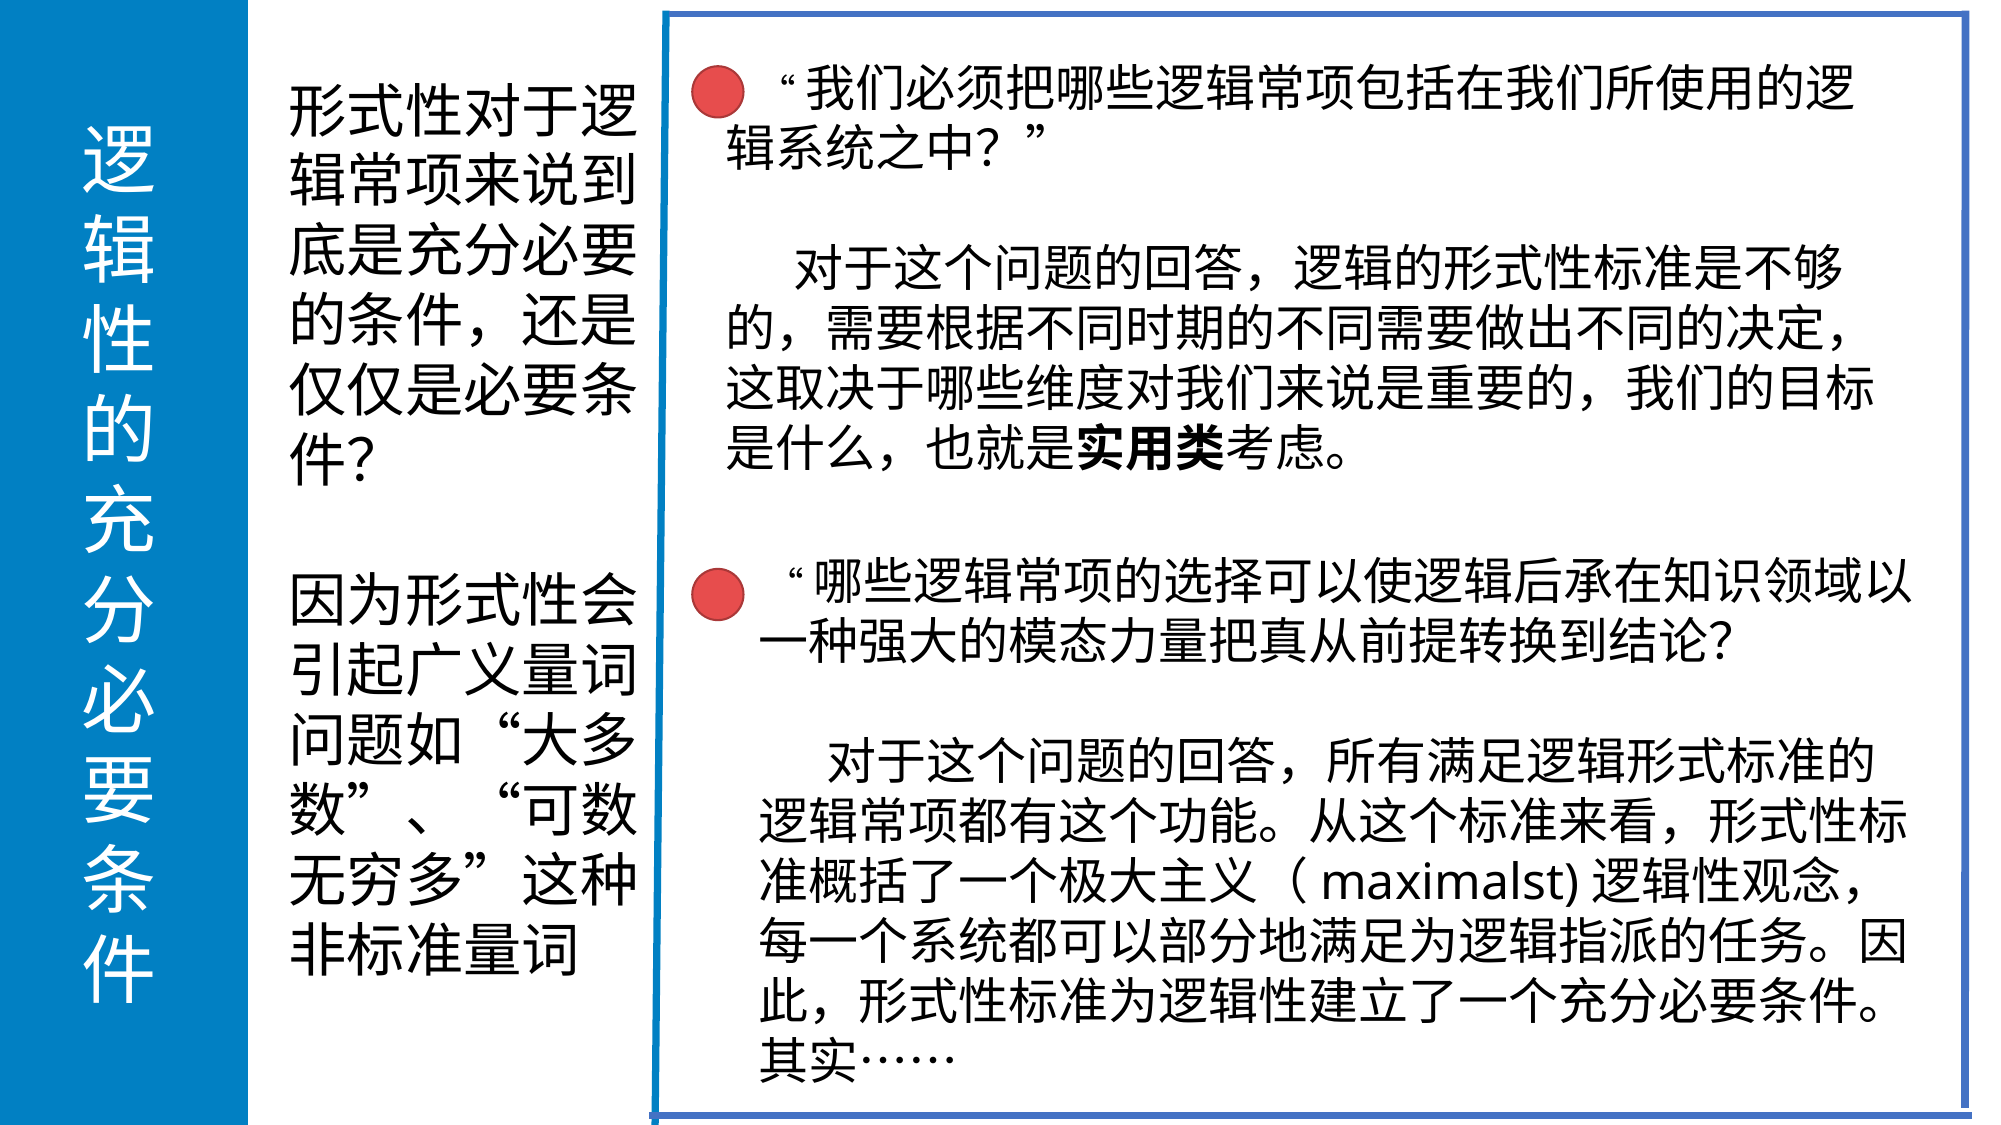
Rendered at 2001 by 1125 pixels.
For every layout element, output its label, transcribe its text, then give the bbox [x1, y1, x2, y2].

text_box [691, 567, 745, 622]
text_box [655, 1116, 666, 1125]
text_box 形式性对于逻辑常项来说到底是充分必要的条件，还是仅仅是必要条件？ 因为形式性会引起广义量词问题如“大多数”、“可数无穷多”这种非标准量词。 [274, 66, 655, 991]
text_box [691, 65, 745, 119]
text_box “我们必须把哪些逻辑常项包括在我们所使用的逻辑系统之中？” 对于这个问题的回答，逻辑的形式性标准是不够的，需要根据不同时期的不同需要做出不同的决定，这取决于哪些维度对我们来说是重要的，我们的目标是什么，也就是实用类考虑。 [710, 49, 1905, 484]
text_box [655, 10, 666, 1115]
text_box 逻 辑 性 的 充 分 必 要 条 件 [0, 0, 249, 1125]
text_box “哪些逻辑常项的选择可以使逻辑后承在知识领域以一种强大的模态力量把真从前提转换到结论？ 对于这个问题的回答，所有满足逻辑形式标准的逻辑常项都有这个功能。从这个标准来看，形式性标准概括了一个极大主义（maximalst)逻辑性观念，每一个系统都可以部分地满足为逻辑指派的任务。因此，形式性标准为逻辑性建立了一个充分必要条件。 其实…… [743, 542, 1938, 1097]
